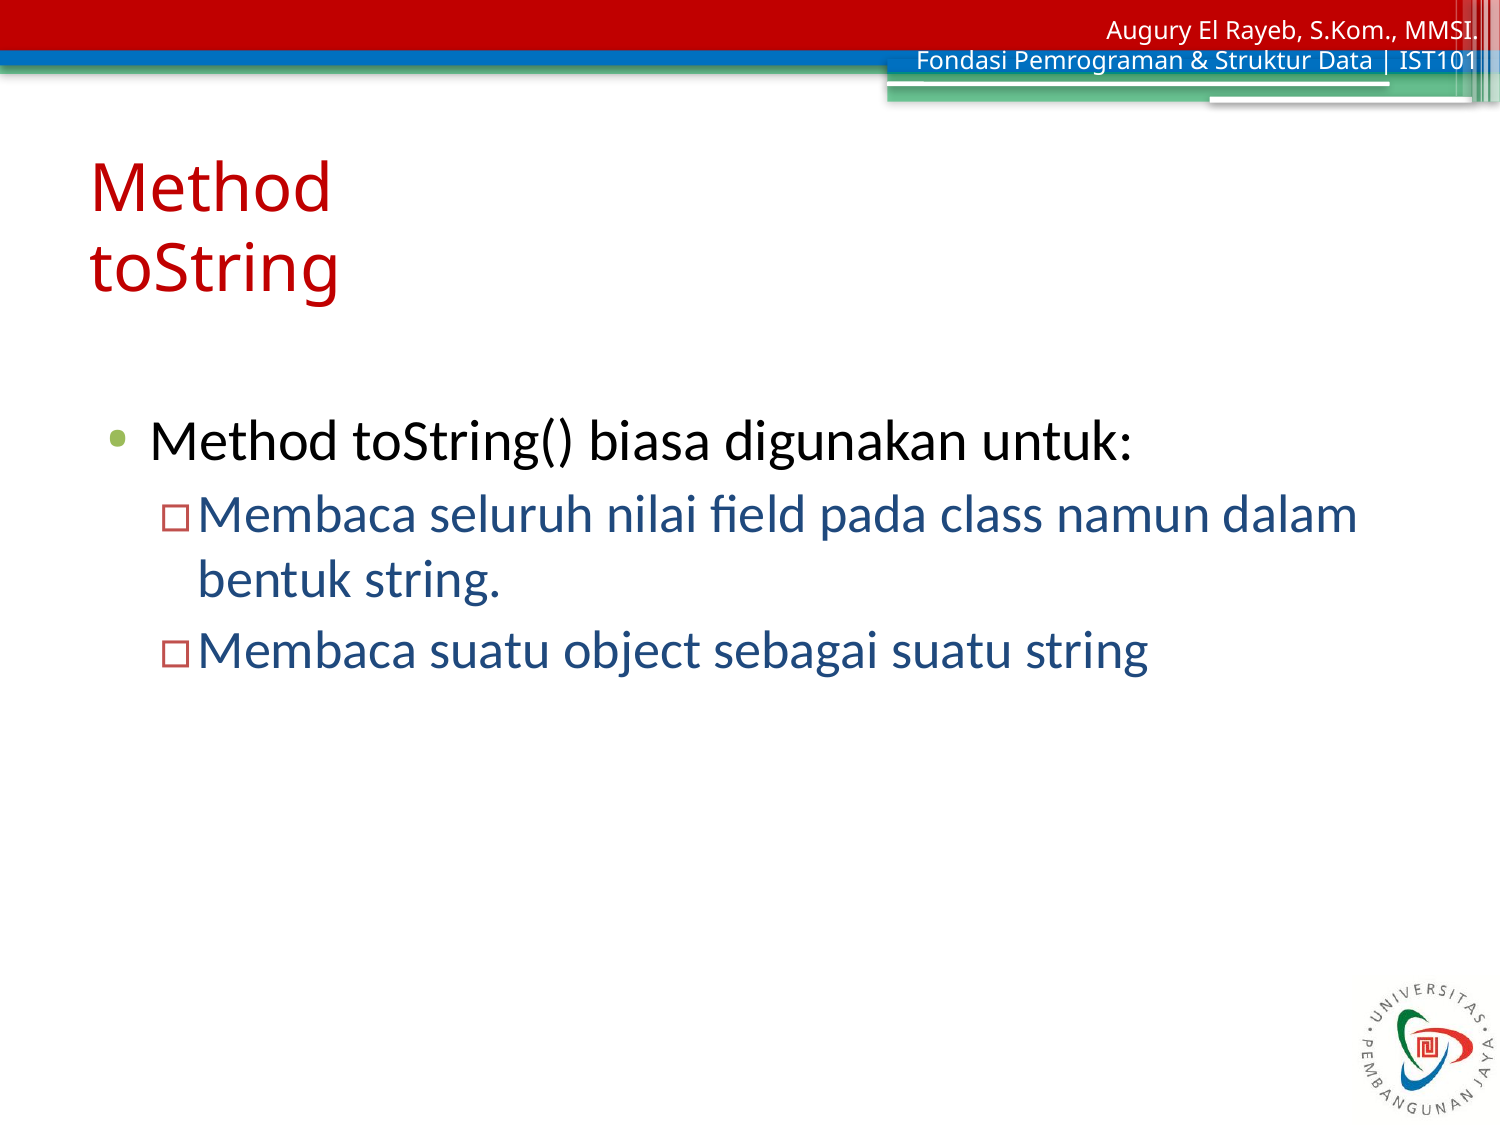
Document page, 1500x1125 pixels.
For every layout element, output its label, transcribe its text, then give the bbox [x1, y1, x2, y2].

title Method toString [75, 137, 1425, 313]
picture [1352, 975, 1500, 1125]
list Method toString() biasa digunakan untuk: Membaca seluruh nilai field pada class namun dalam bentuk string. Membaca suatu object sebagai suatu string [75, 318, 1425, 1029]
